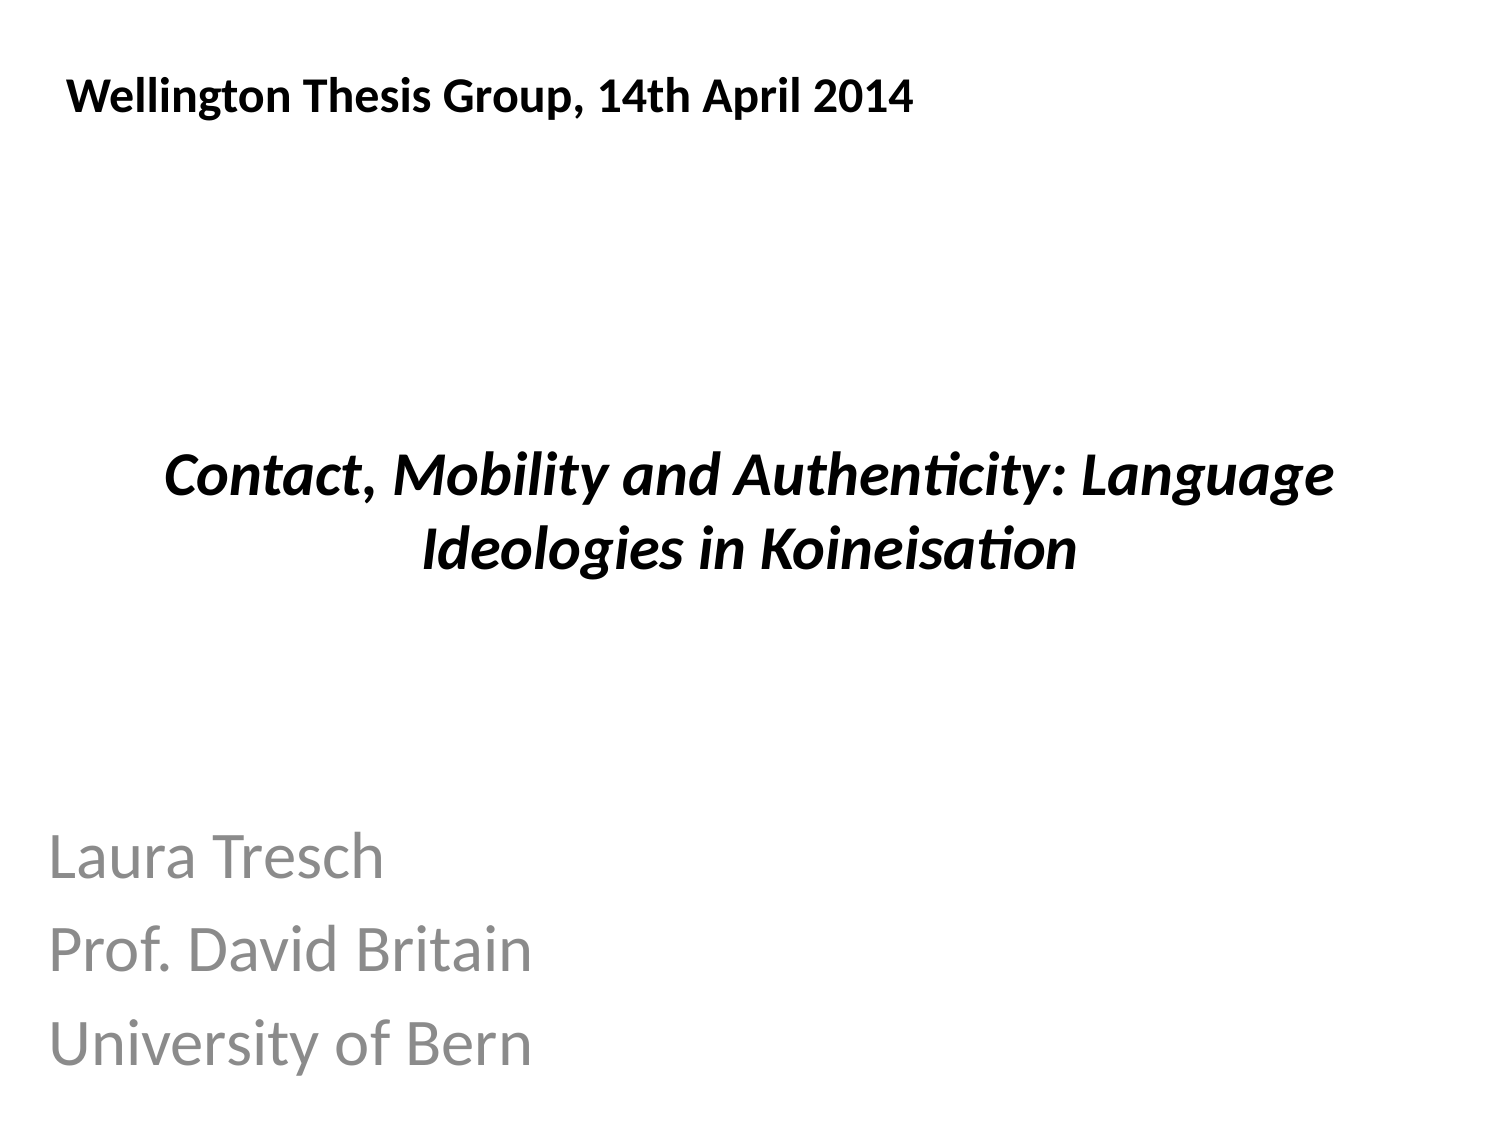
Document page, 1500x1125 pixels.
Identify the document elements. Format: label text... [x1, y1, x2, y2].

subtitle Laura Tresch Prof. David Britain University of Bern [33, 804, 1084, 1092]
text_box Wellington Thesis Group, 14th April 2014 [51, 55, 930, 131]
title Contact, Mobility and Authenticity: Language Ideologies in Koineisation [112, 349, 1388, 591]
